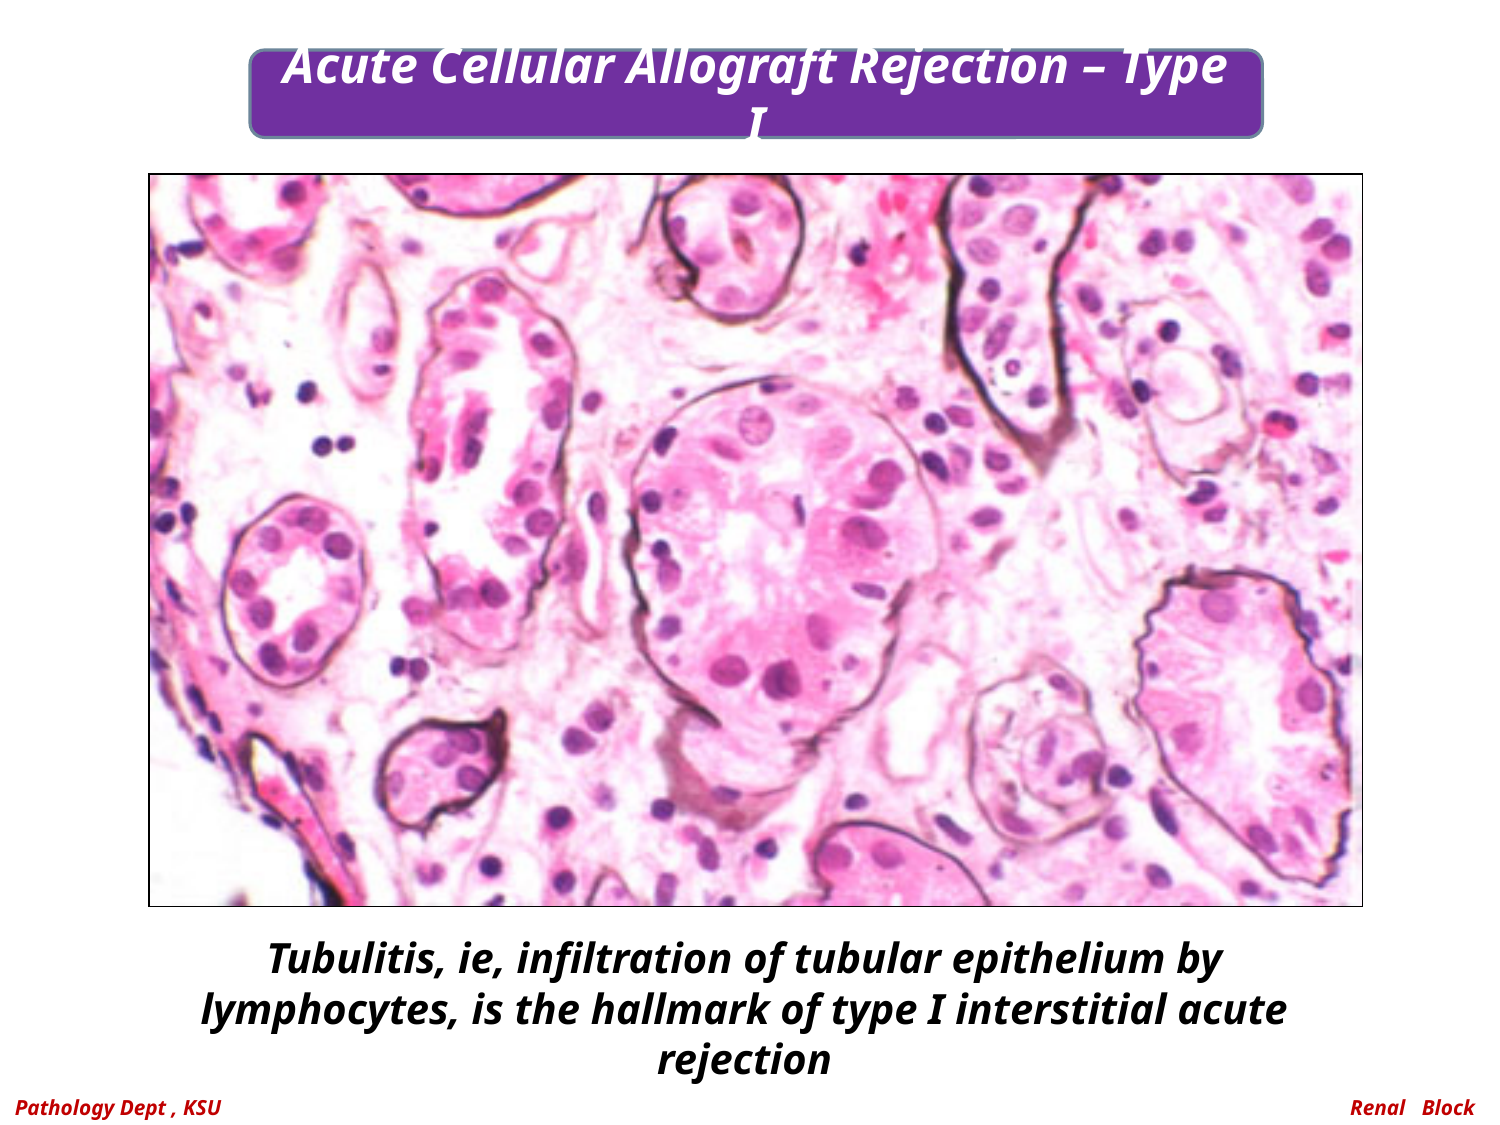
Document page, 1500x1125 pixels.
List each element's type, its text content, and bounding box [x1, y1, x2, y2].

text_box Pathology Dept , KSU [0, 1087, 250, 1125]
picture [149, 174, 1362, 906]
text_box Renal Block [1325, 1087, 1500, 1125]
text_box Acute Cellular Allograft Rejection – Type I [248, 48, 1265, 140]
text_box Tubulitis, ie, infiltration of tubular epithelium by lymphocytes, is the hallmark of type I interstitial acute rejection [139, 924, 1350, 1090]
